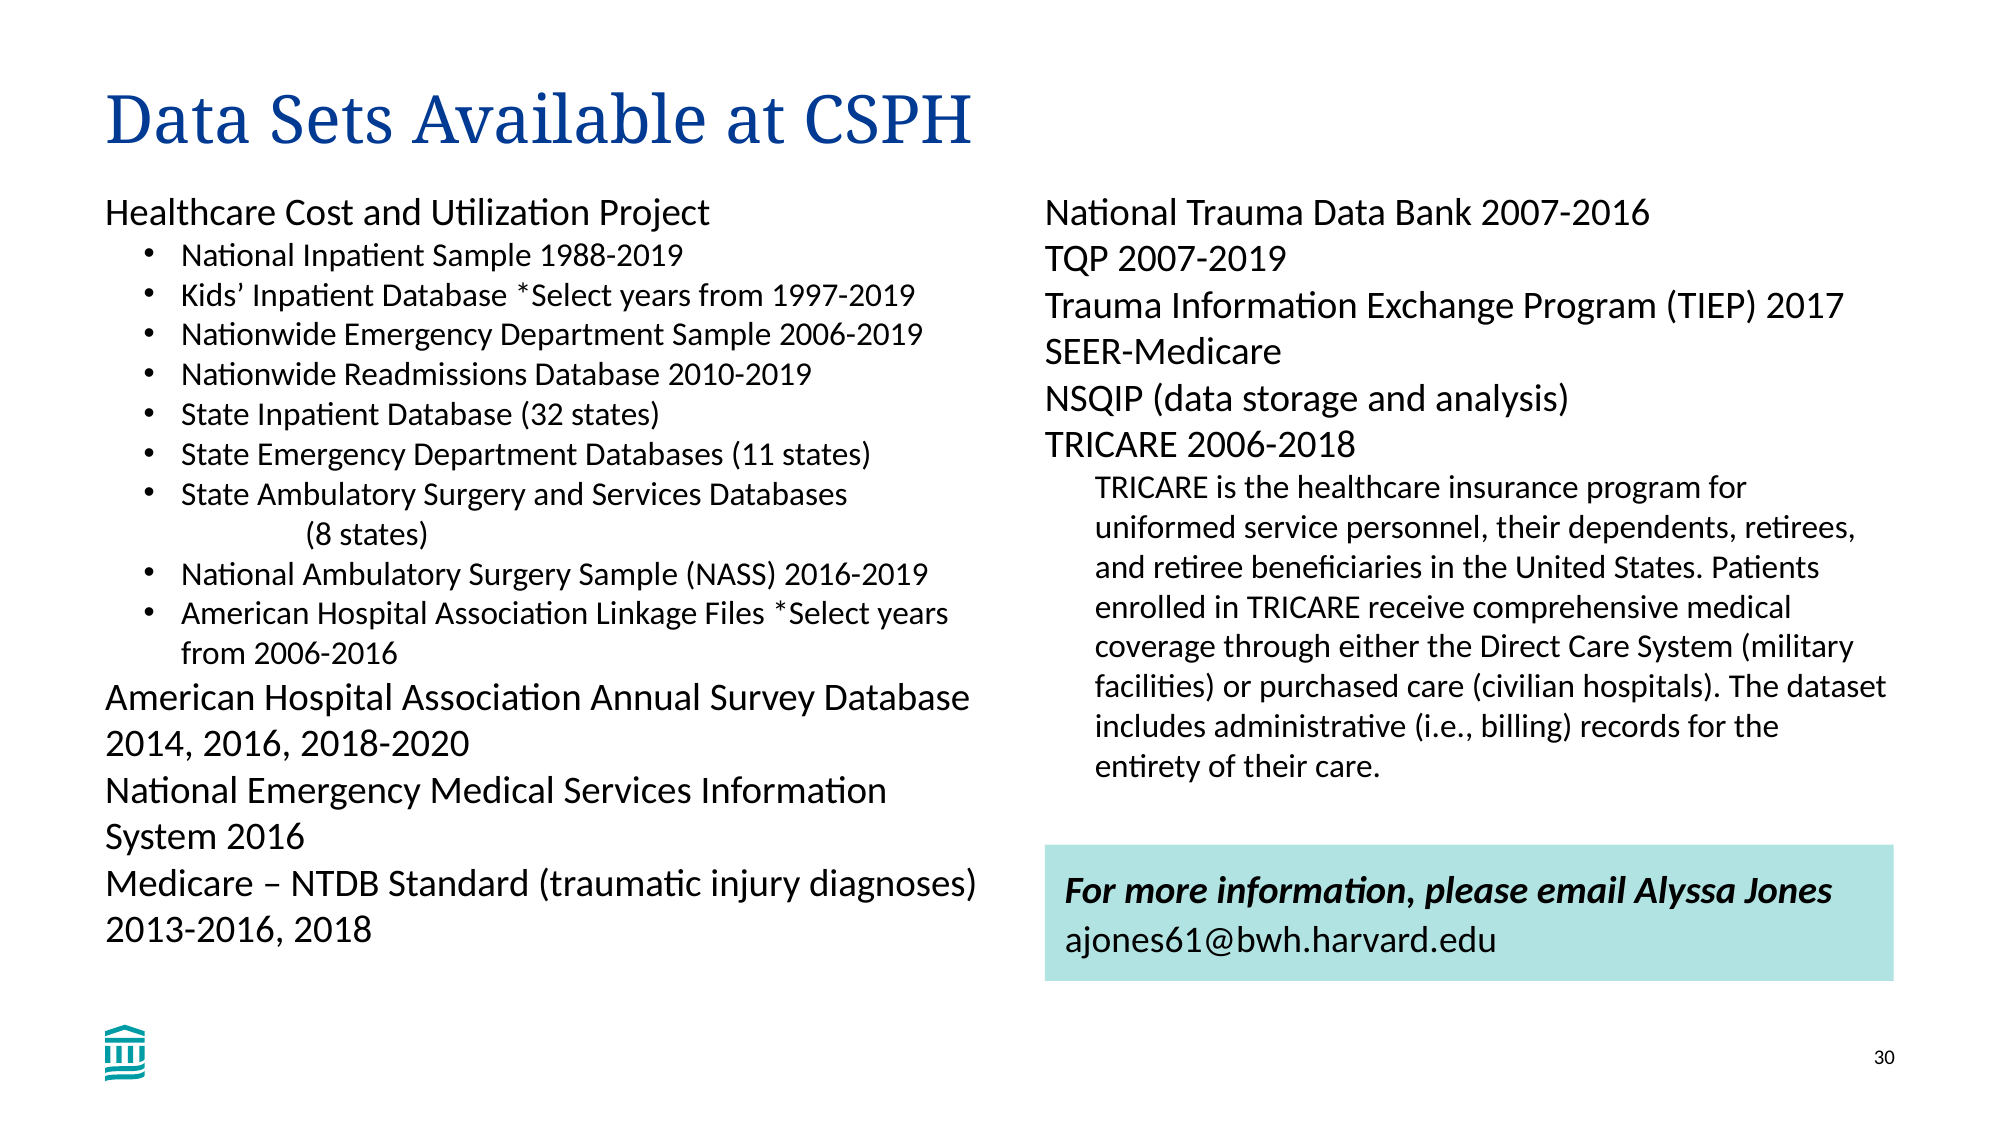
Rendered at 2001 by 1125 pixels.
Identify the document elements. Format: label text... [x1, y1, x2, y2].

title Data Sets Available at CSPH [105, 85, 1894, 243]
text_box For more information, please email Alyssa Jones ajones61@bwh.harvard.edu [1044, 844, 1894, 981]
list Healthcare Cost and Utilization Project National Inpatient Sample 1988-2019 Kids’ Inpatient Database *Select years from 1997-2019 Nationwide Emergency Department Sample 2006-2019 Nationwide Readmissions Database 2010-2019 State Inpatient Database (32 states) State Emergency Department Databases (11 states) State Ambulatory Surgery and Services Databases (8 states) National Ambulatory Surgery Sample (NASS) 2016-2019 American Hospital Association Linkage Files *Select years from 2006-2016 American Hospital Association Annual Survey Database 2014, 2016, 2018-2020 National Emergency Medical Services Information System 2016 Medicare – NTDB Standard (traumatic injury diagnoses) 2013-2016, 2018 [105, 243, 989, 1016]
list National Trauma Data Bank 2007-2016 TQP 2007-2019 Trauma Information Exchange Program (TIEP) 2017 SEER-Medicare NSQIP (data storage and analysis) TRICARE 2006-2018 TRICARE is the healthcare insurance program for uniformed service personnel, their dependents, retirees, and retiree beneficiaries in the United States. Patients enrolled in TRICARE receive comprehensive medical coverage through either the Direct Care System (military facilities) or purchased care (civilian hospitals). The dataset includes administrative (i.e., billing) records for the entirety of their care. [1044, 243, 1894, 844]
